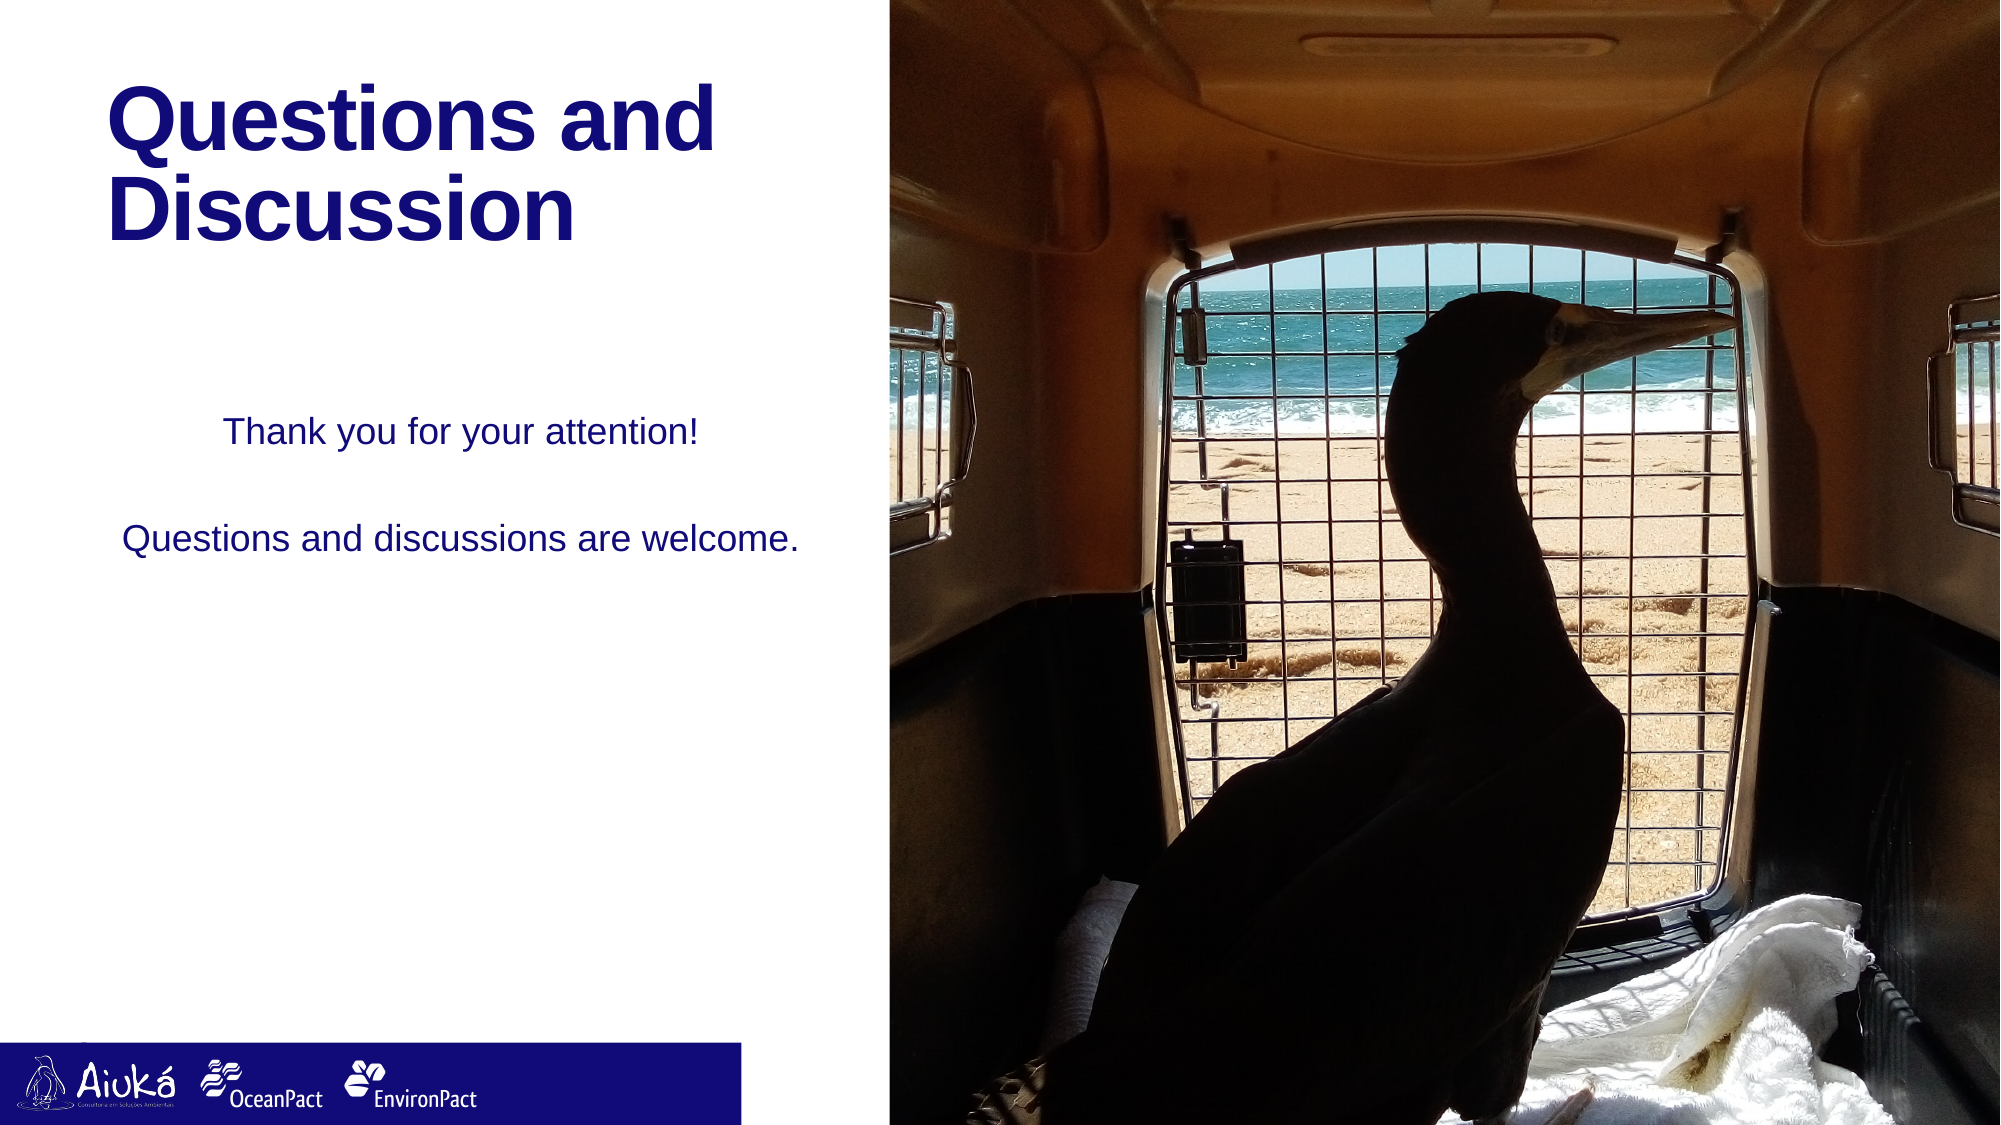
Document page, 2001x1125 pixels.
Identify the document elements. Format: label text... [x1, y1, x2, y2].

picture [8, 1042, 489, 1125]
list Thank you for your attention! Questions and discussions are welcome. [70, 405, 852, 623]
picture [889, 0, 2000, 1125]
title Questions and Discussion [91, 59, 889, 278]
